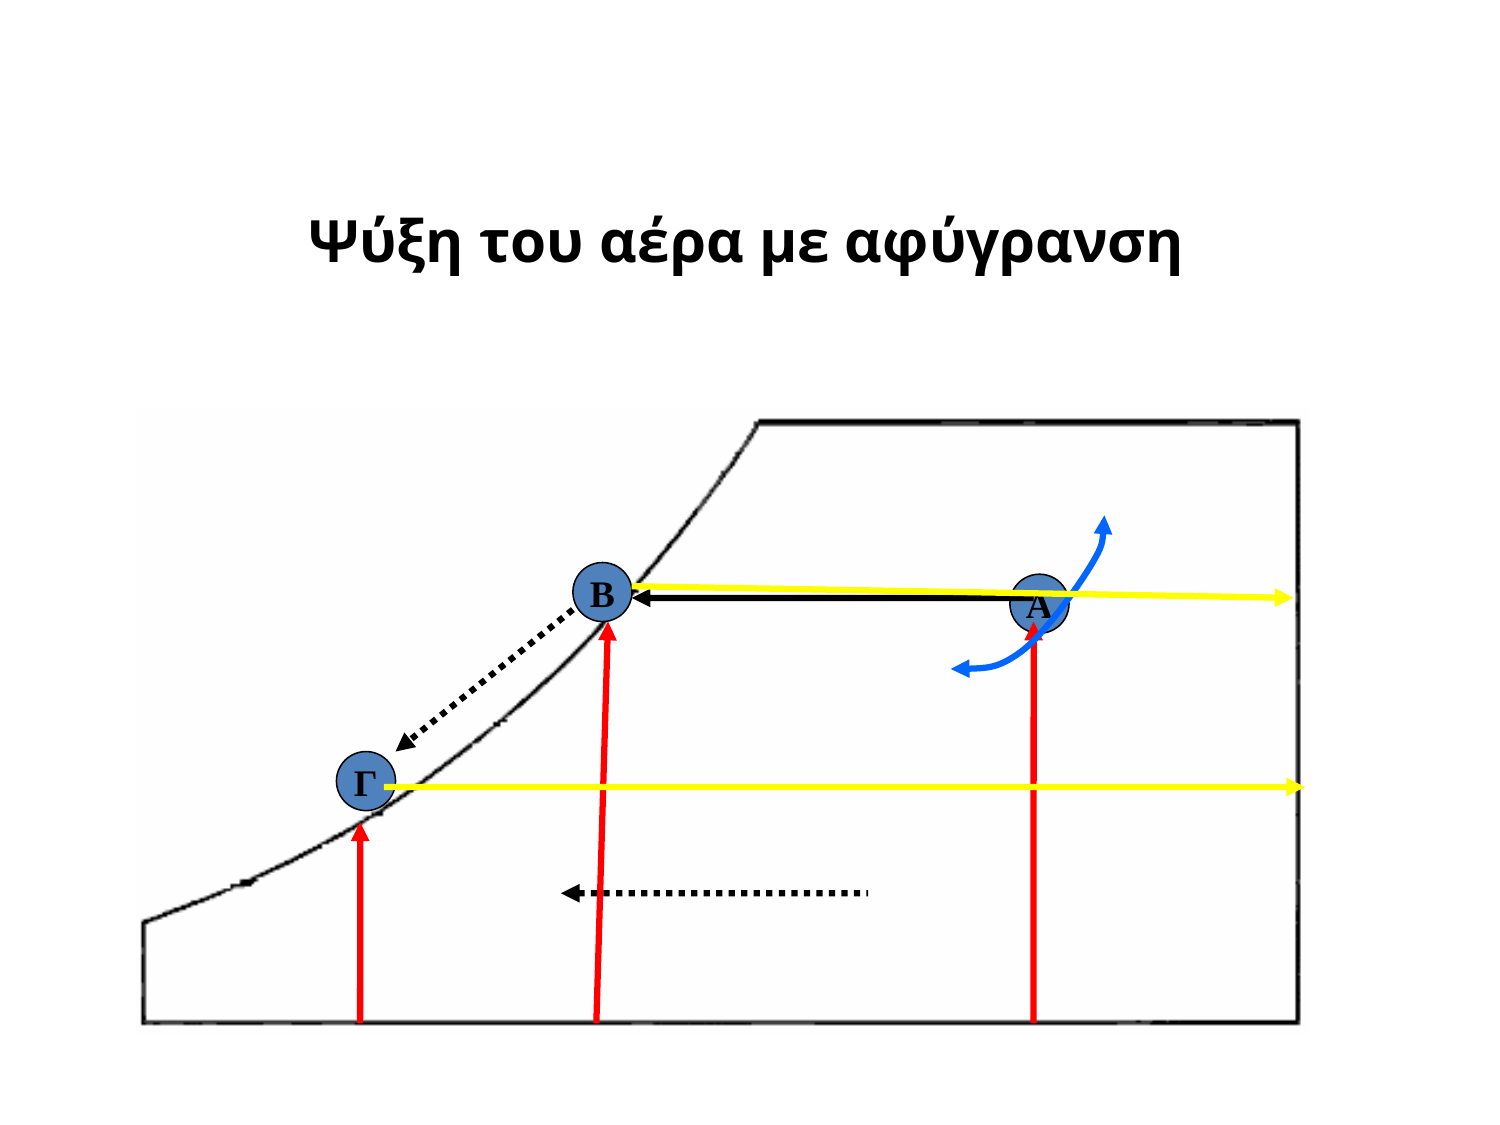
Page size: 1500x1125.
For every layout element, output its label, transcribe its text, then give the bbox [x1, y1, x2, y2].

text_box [336, 751, 396, 812]
picture [135, 408, 1308, 1035]
text_box Ψύξη του αέρα με αφύγρανση [293, 196, 1200, 282]
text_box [1009, 573, 1070, 635]
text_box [572, 562, 633, 623]
